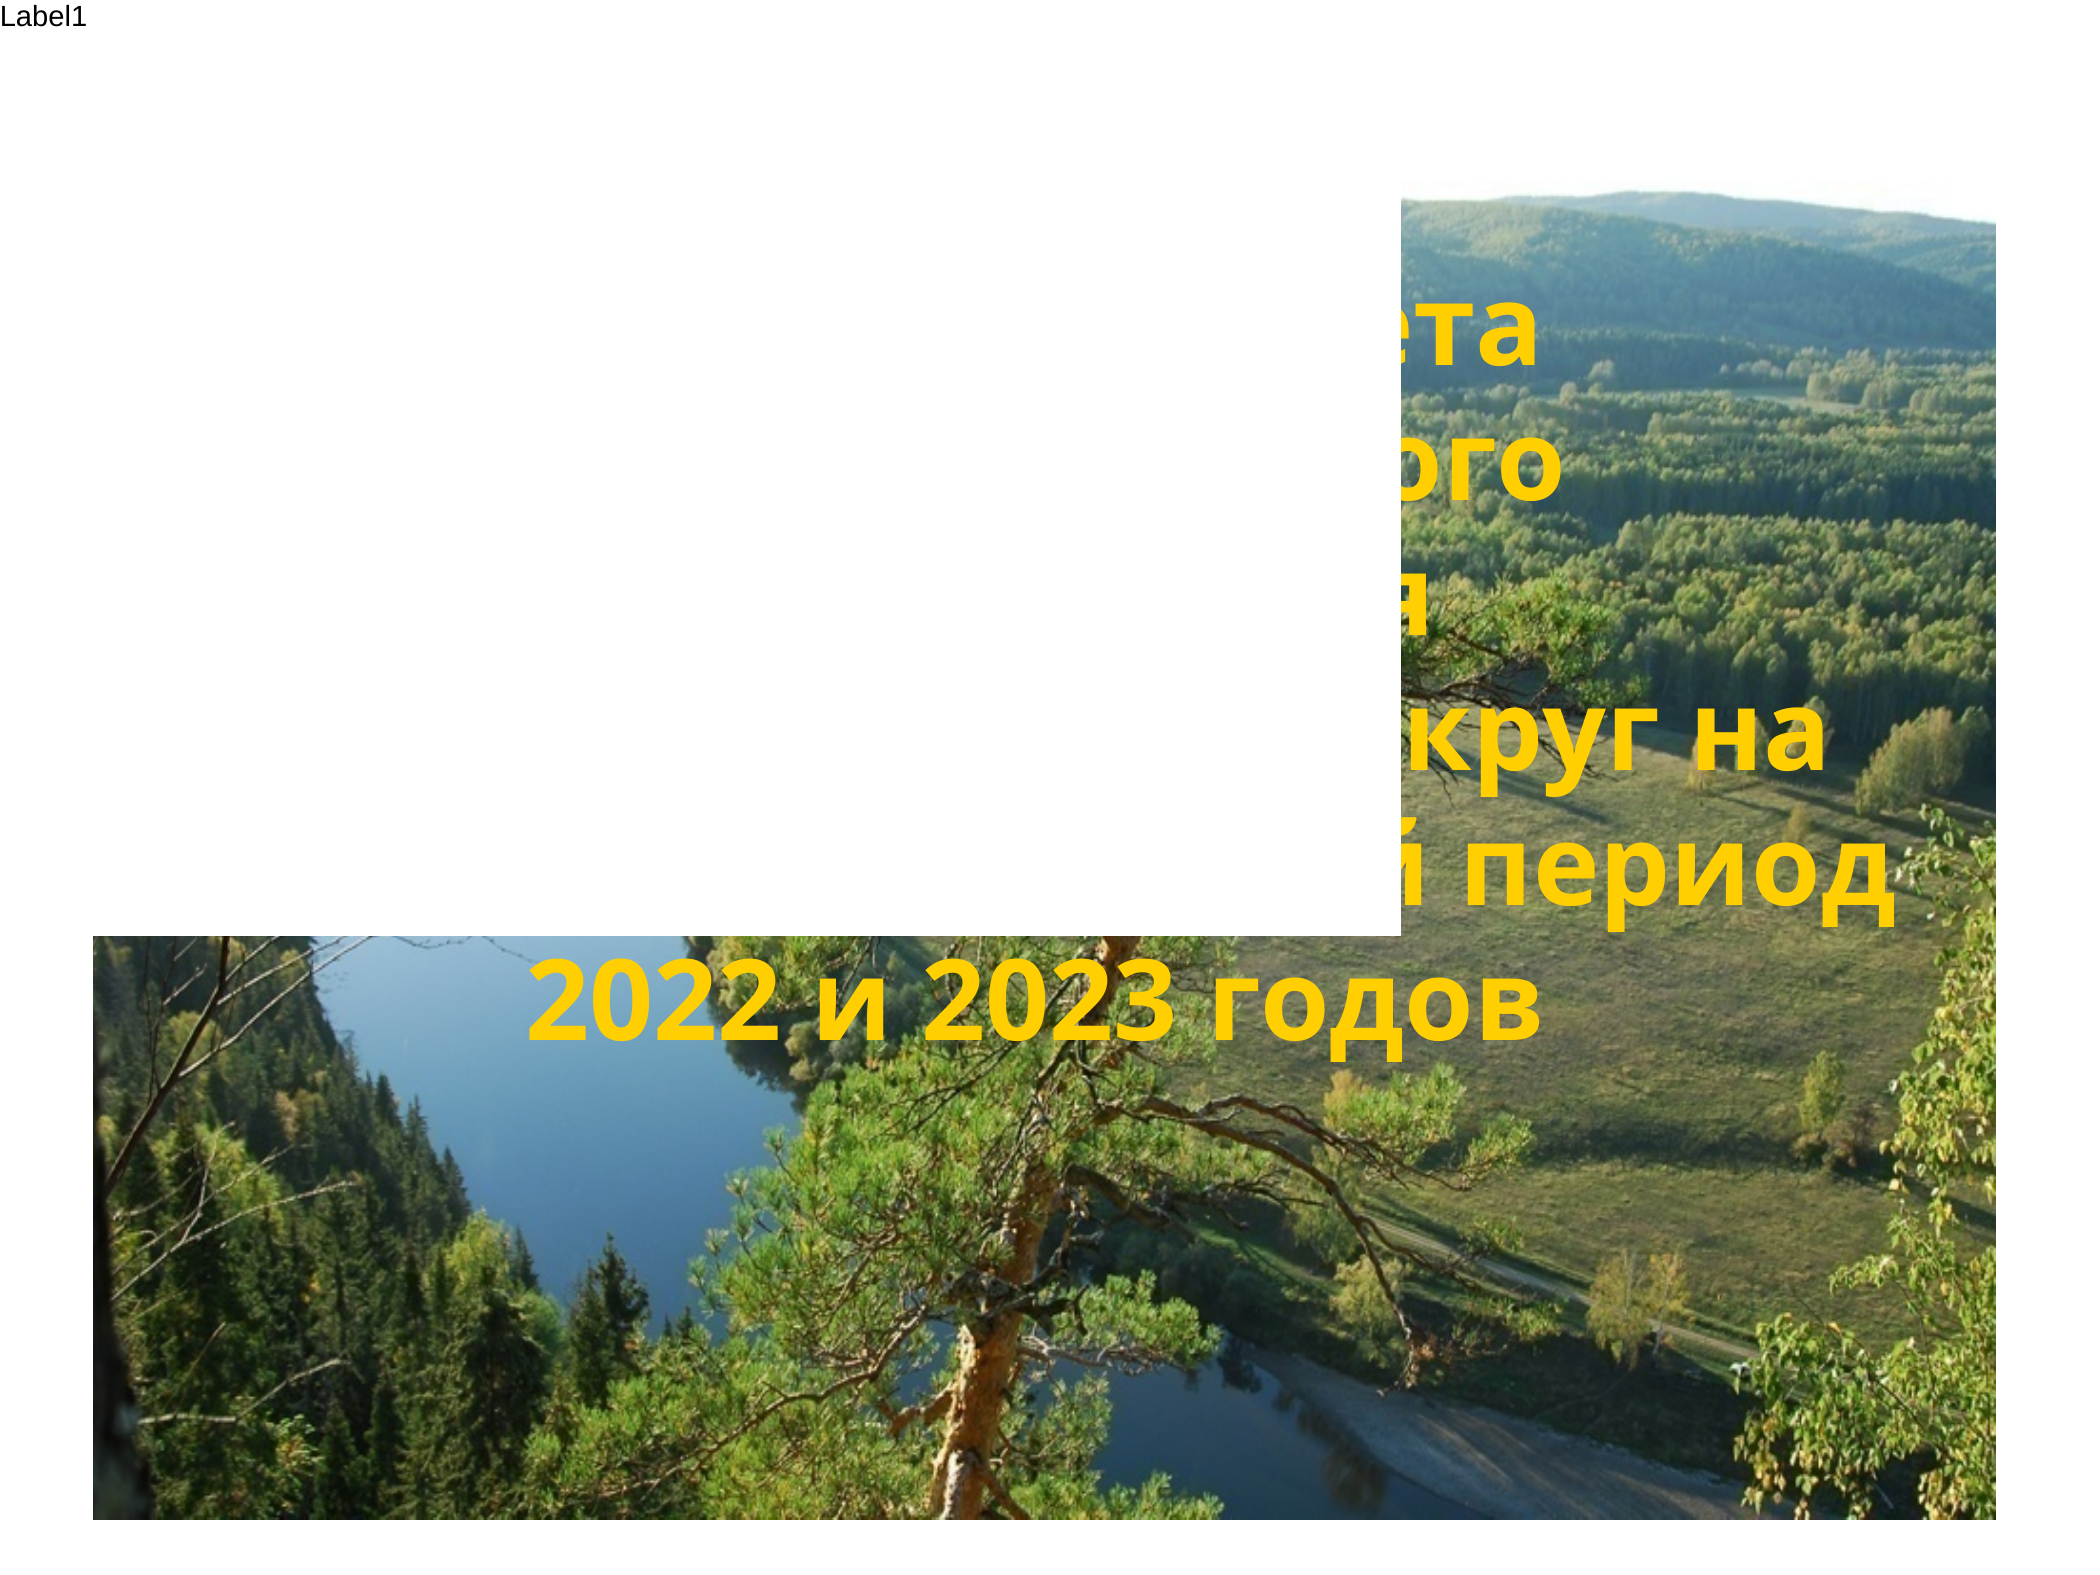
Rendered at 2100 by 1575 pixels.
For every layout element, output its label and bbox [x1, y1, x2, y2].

picture [92, 78, 1996, 1520]
